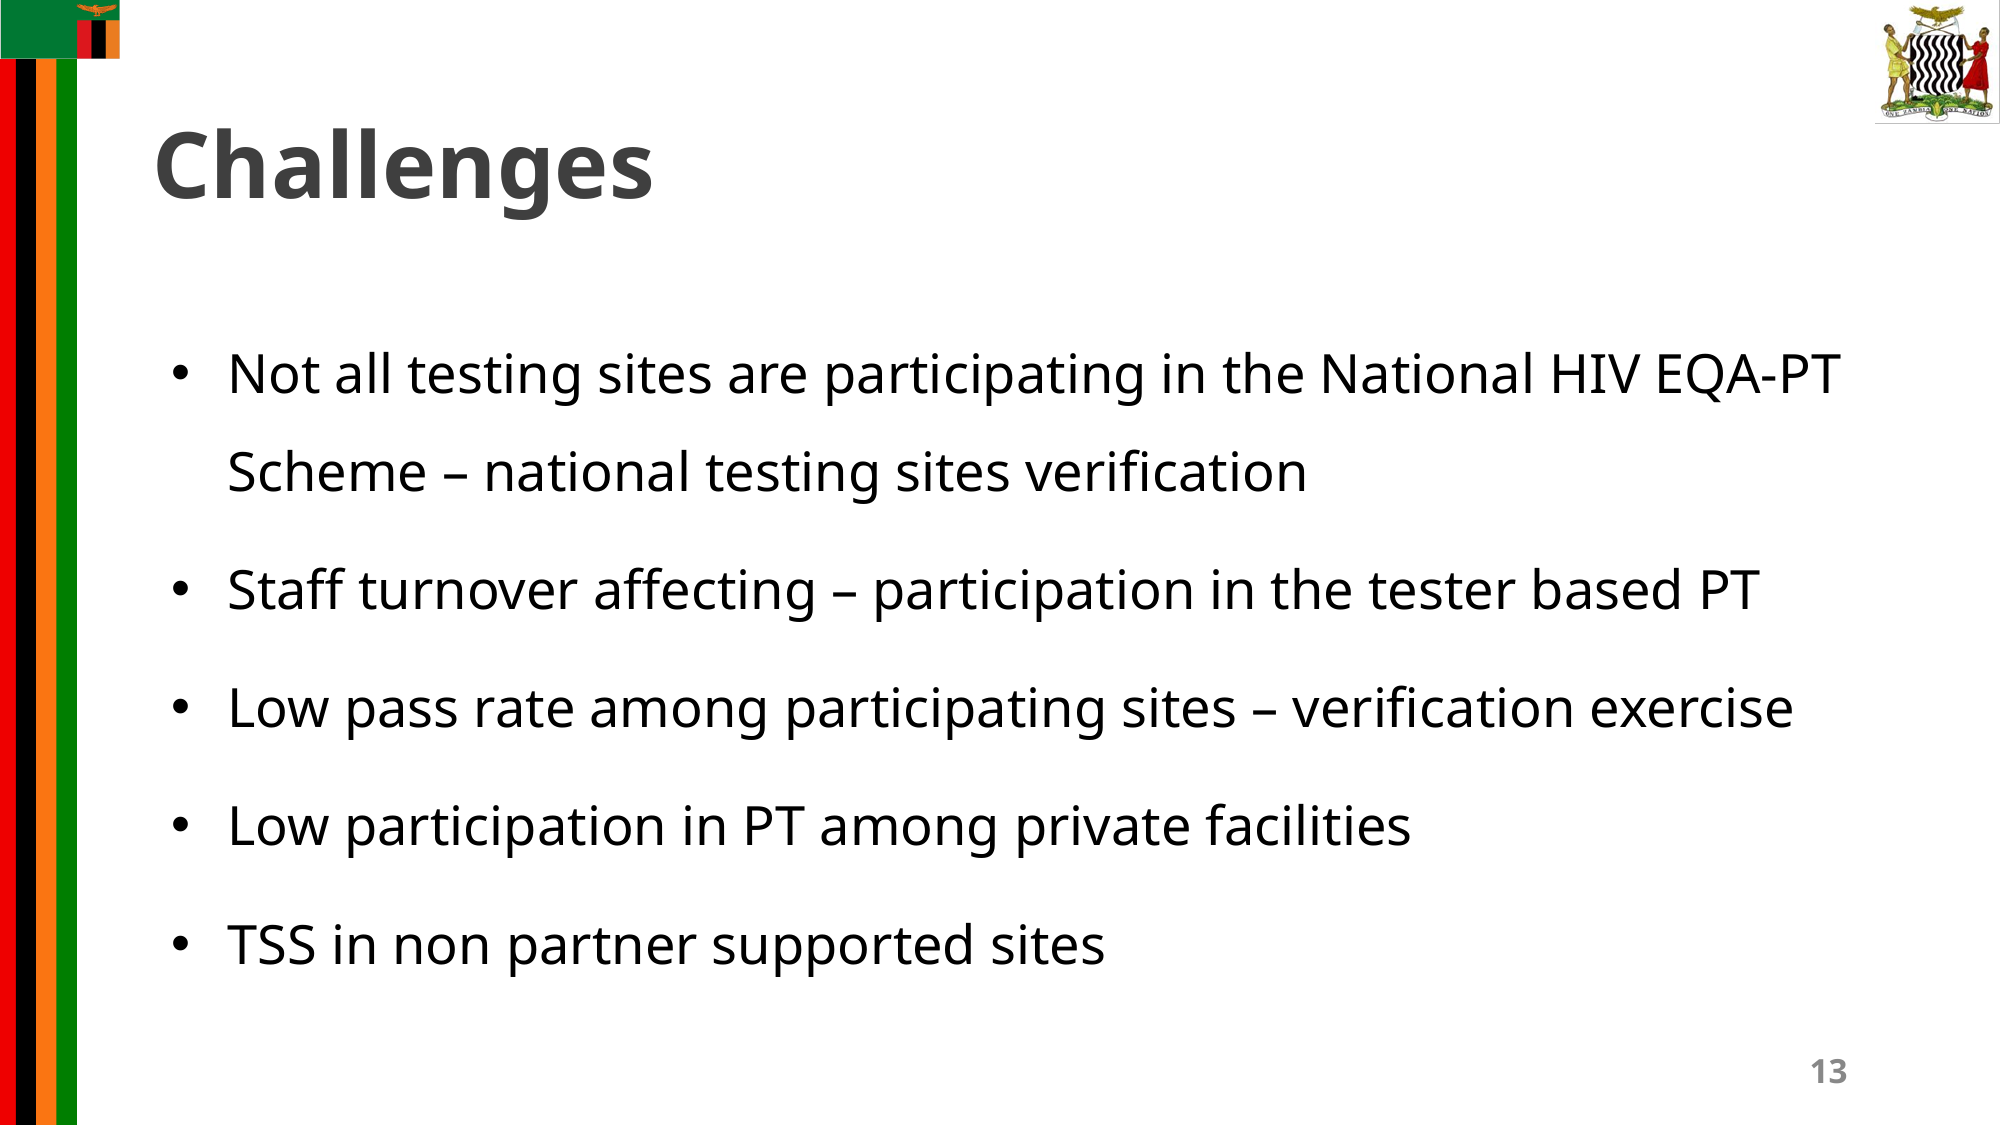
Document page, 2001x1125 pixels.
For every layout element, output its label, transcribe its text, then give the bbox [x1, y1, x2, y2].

title Challenges [137, 59, 1863, 278]
picture [1875, 0, 2000, 124]
list Not all testing sites are participating in the National HIV EQA-PT Scheme – national testing sites verification Staff turnover affecting – participation in the tester based PT Low pass rate among participating sites – verification exercise Low participation in PT among private facilities TSS in non partner supported sites [137, 299, 1863, 1014]
slide_number 13 [1412, 1042, 1863, 1103]
picture [0, 0, 120, 59]
